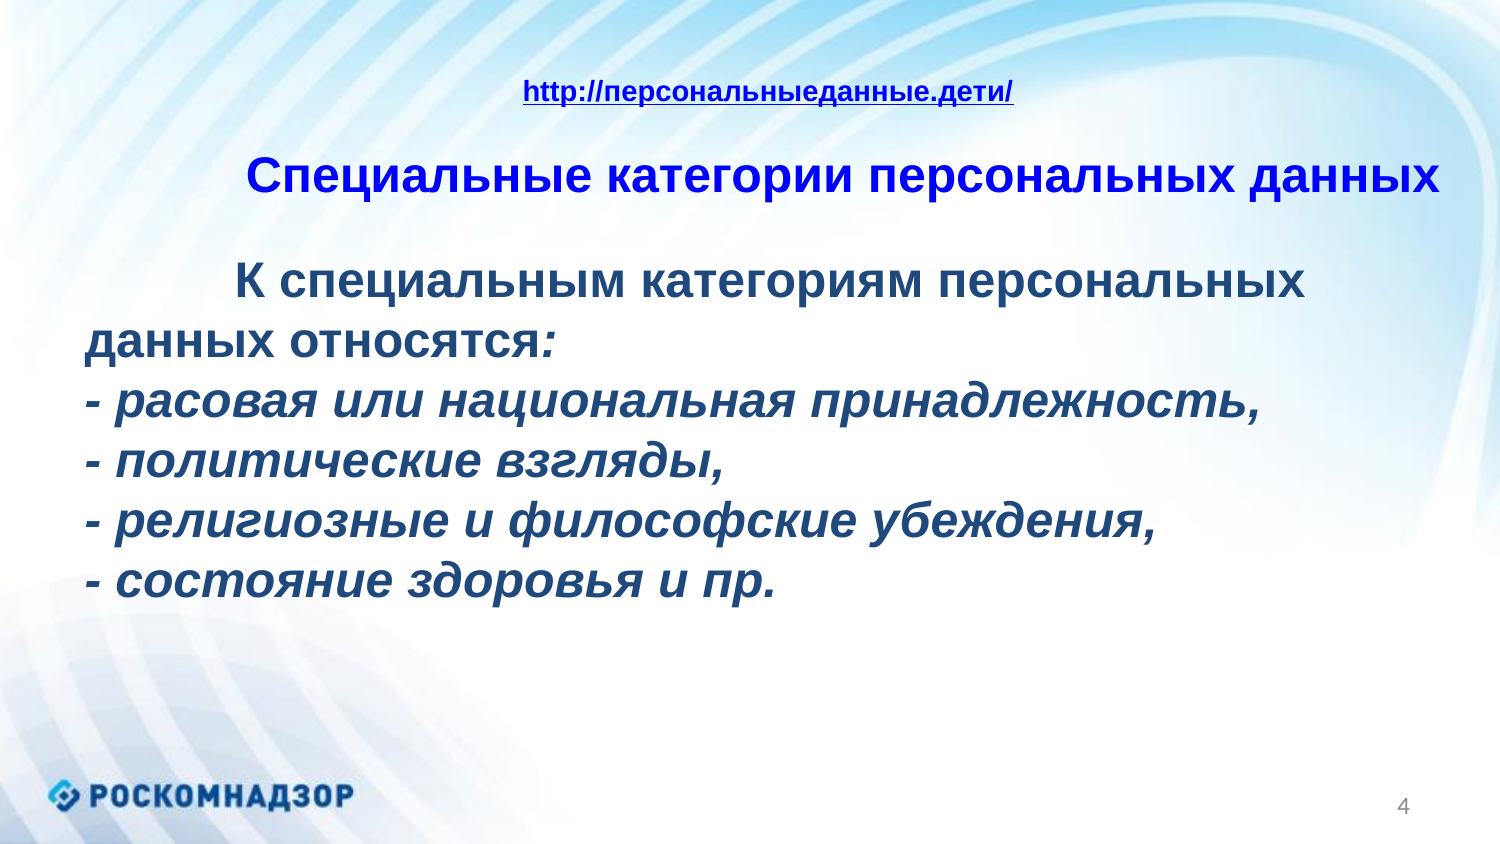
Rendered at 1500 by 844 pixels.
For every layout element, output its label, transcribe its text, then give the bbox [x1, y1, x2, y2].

text_box http://персональныеданные.дети/ Специальные категории персональных данных К специальным категориям персональных данных относятся: - расовая или национальная принадлежность, - политические взгляды, - религиозные и философские убеждения, - состояние здоровья и пр. [69, 65, 1467, 660]
slide_number 4 [1074, 782, 1425, 828]
picture [0, 0, 1500, 844]
